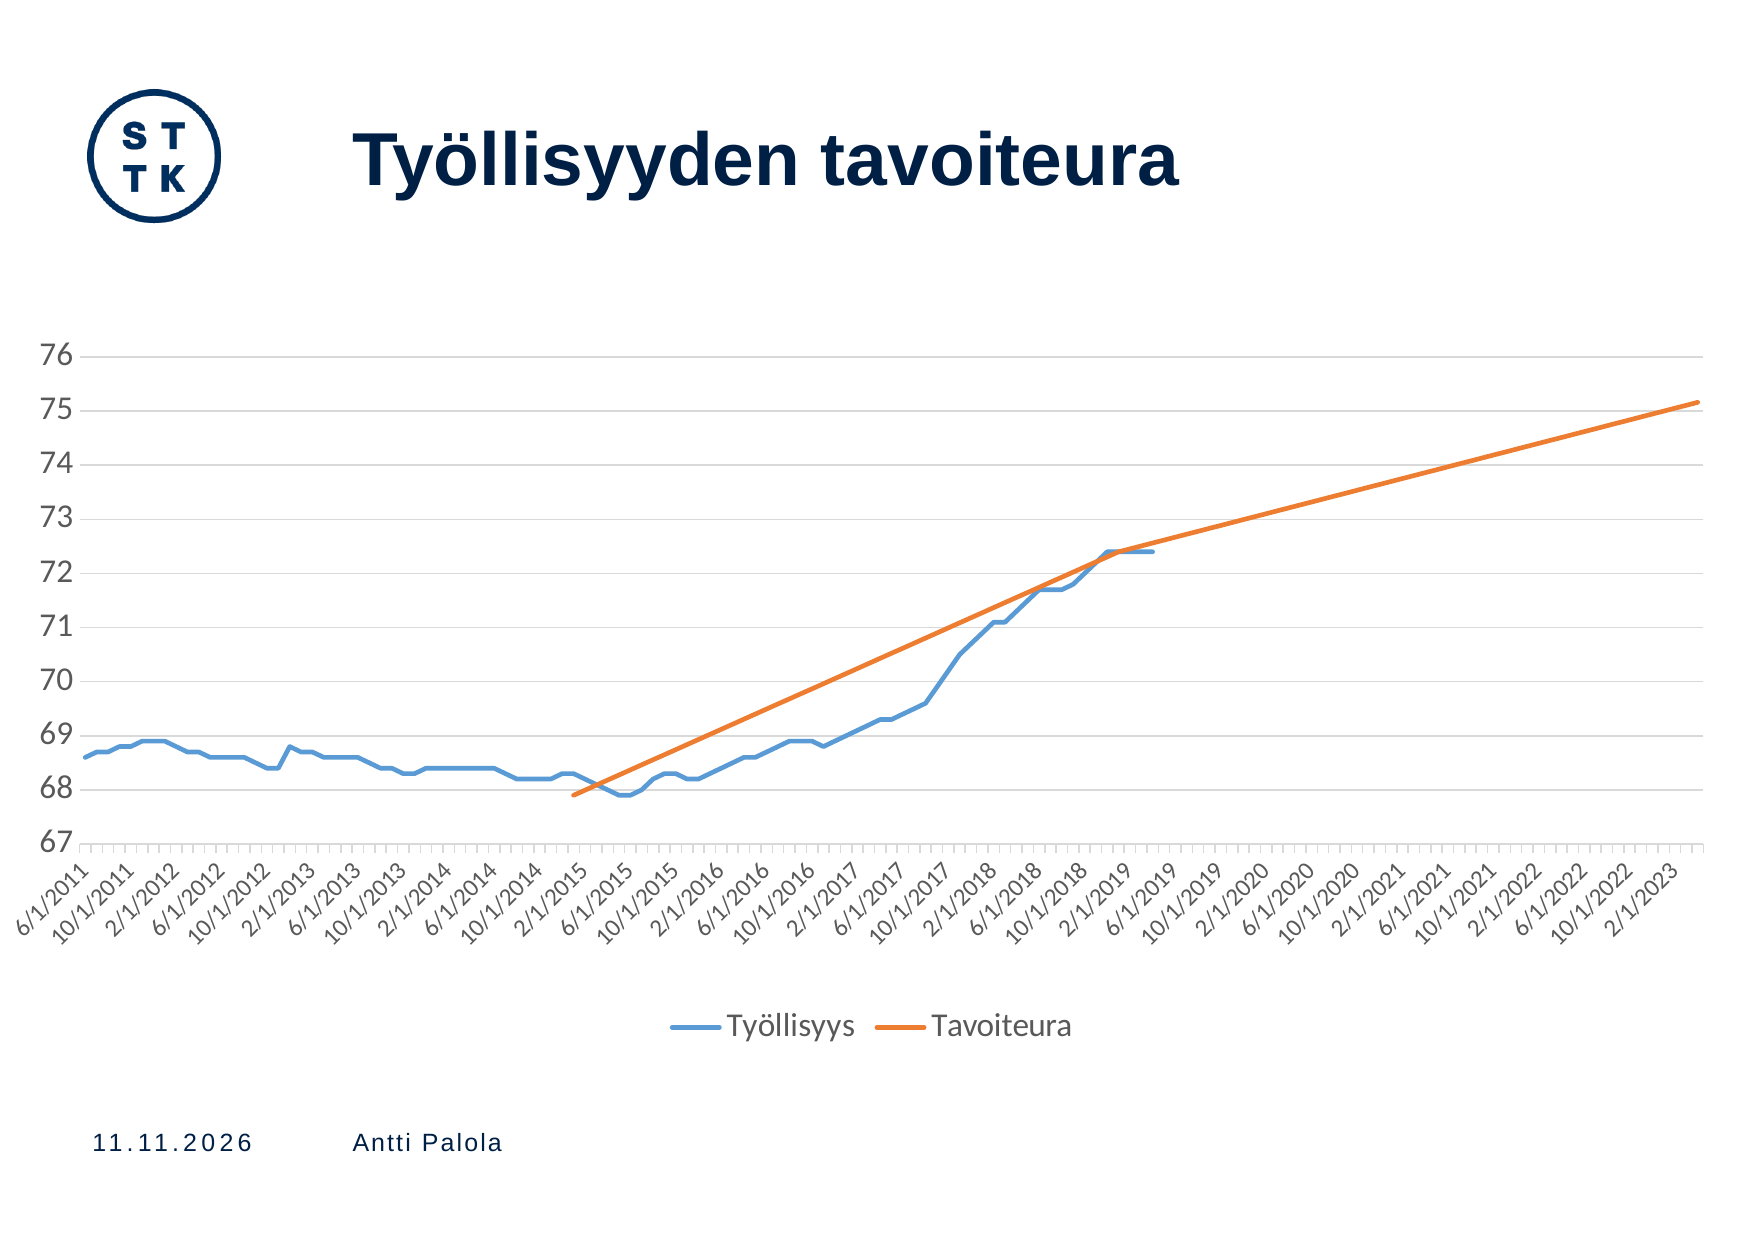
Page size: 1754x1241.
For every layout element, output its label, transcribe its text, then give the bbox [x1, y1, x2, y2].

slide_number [75, 1108, 298, 1175]
picture [20, 22, 288, 290]
footer Antti Palola [335, 1108, 891, 1175]
title Työllisyyden tavoiteura [352, 87, 1432, 223]
chart [9, 336, 1735, 1051]
